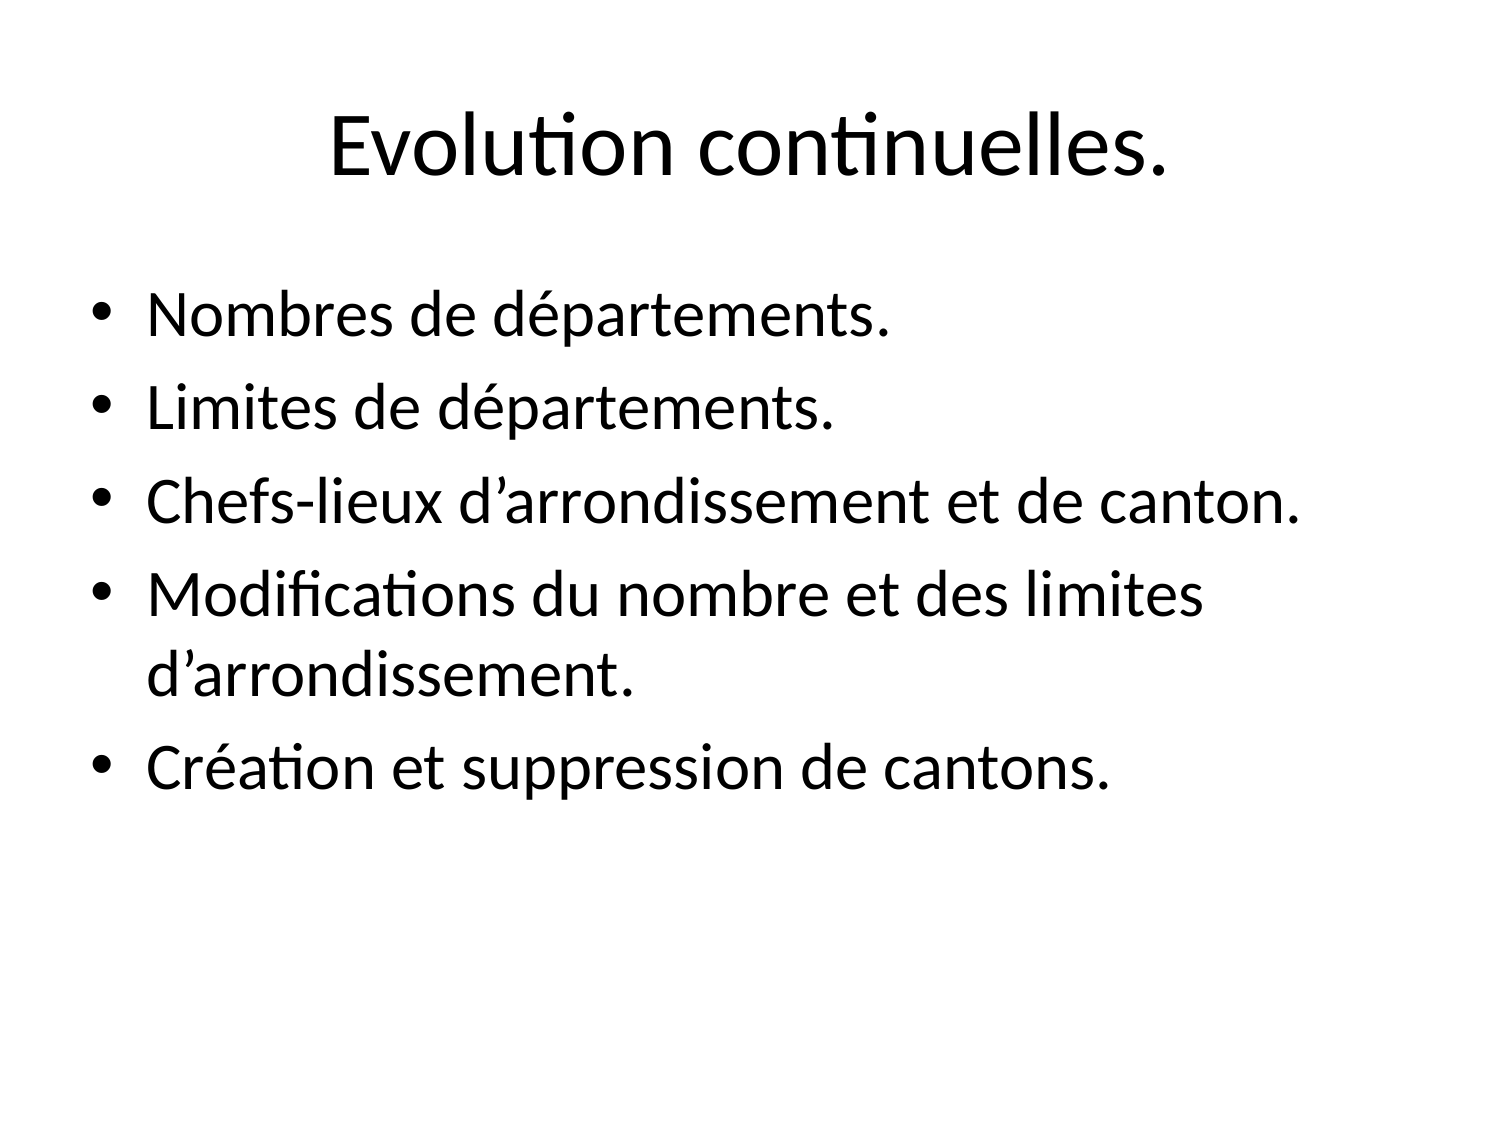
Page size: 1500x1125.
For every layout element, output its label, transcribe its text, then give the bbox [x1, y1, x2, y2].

list Nombres de départements. Limites de départements. Chefs-lieux d’arrondissement et de canton. Modifications du nombre et des limites d’arrondissement. Création et suppression de cantons. [75, 262, 1425, 1005]
title Evolution continuelles. [75, 45, 1425, 233]
